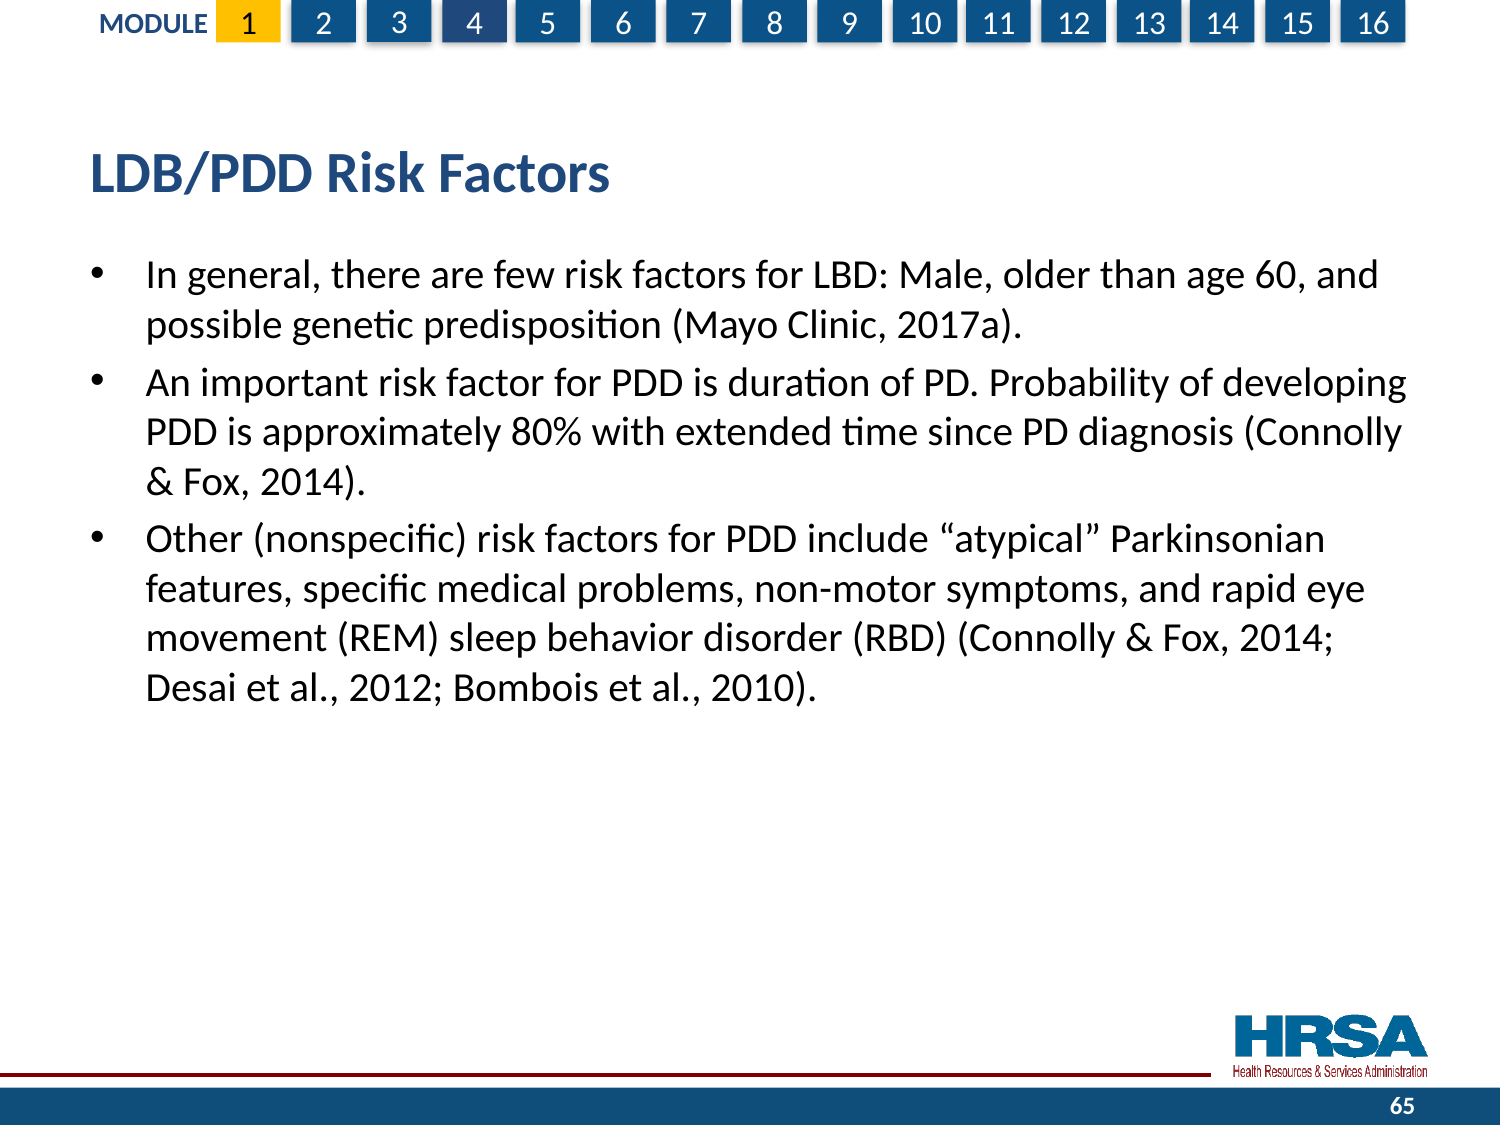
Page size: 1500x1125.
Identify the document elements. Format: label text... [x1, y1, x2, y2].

picture [1210, 1002, 1450, 1083]
title LDB/PDD Risk Factors [75, 149, 1425, 188]
list In general, there are few risk factors for LBD: Male, older than age 60, and possible genetic predisposition (Mayo Clinic, 2017a). An important risk factor for PDD is duration of PD. Probability of developing PDD is approximately 80% with extended time since PD diagnosis (Connolly & Fox, 2014). Other (nonspecific) risk factors for PDD include “atypical” Parkinsonian features, specific medical problems, non-motor symptoms, and rapid eye movement (REM) sleep behavior disorder (RBD) (Connolly & Fox, 2014; Desai et al., 2012; Bombois et al., 2010). [75, 239, 1425, 721]
